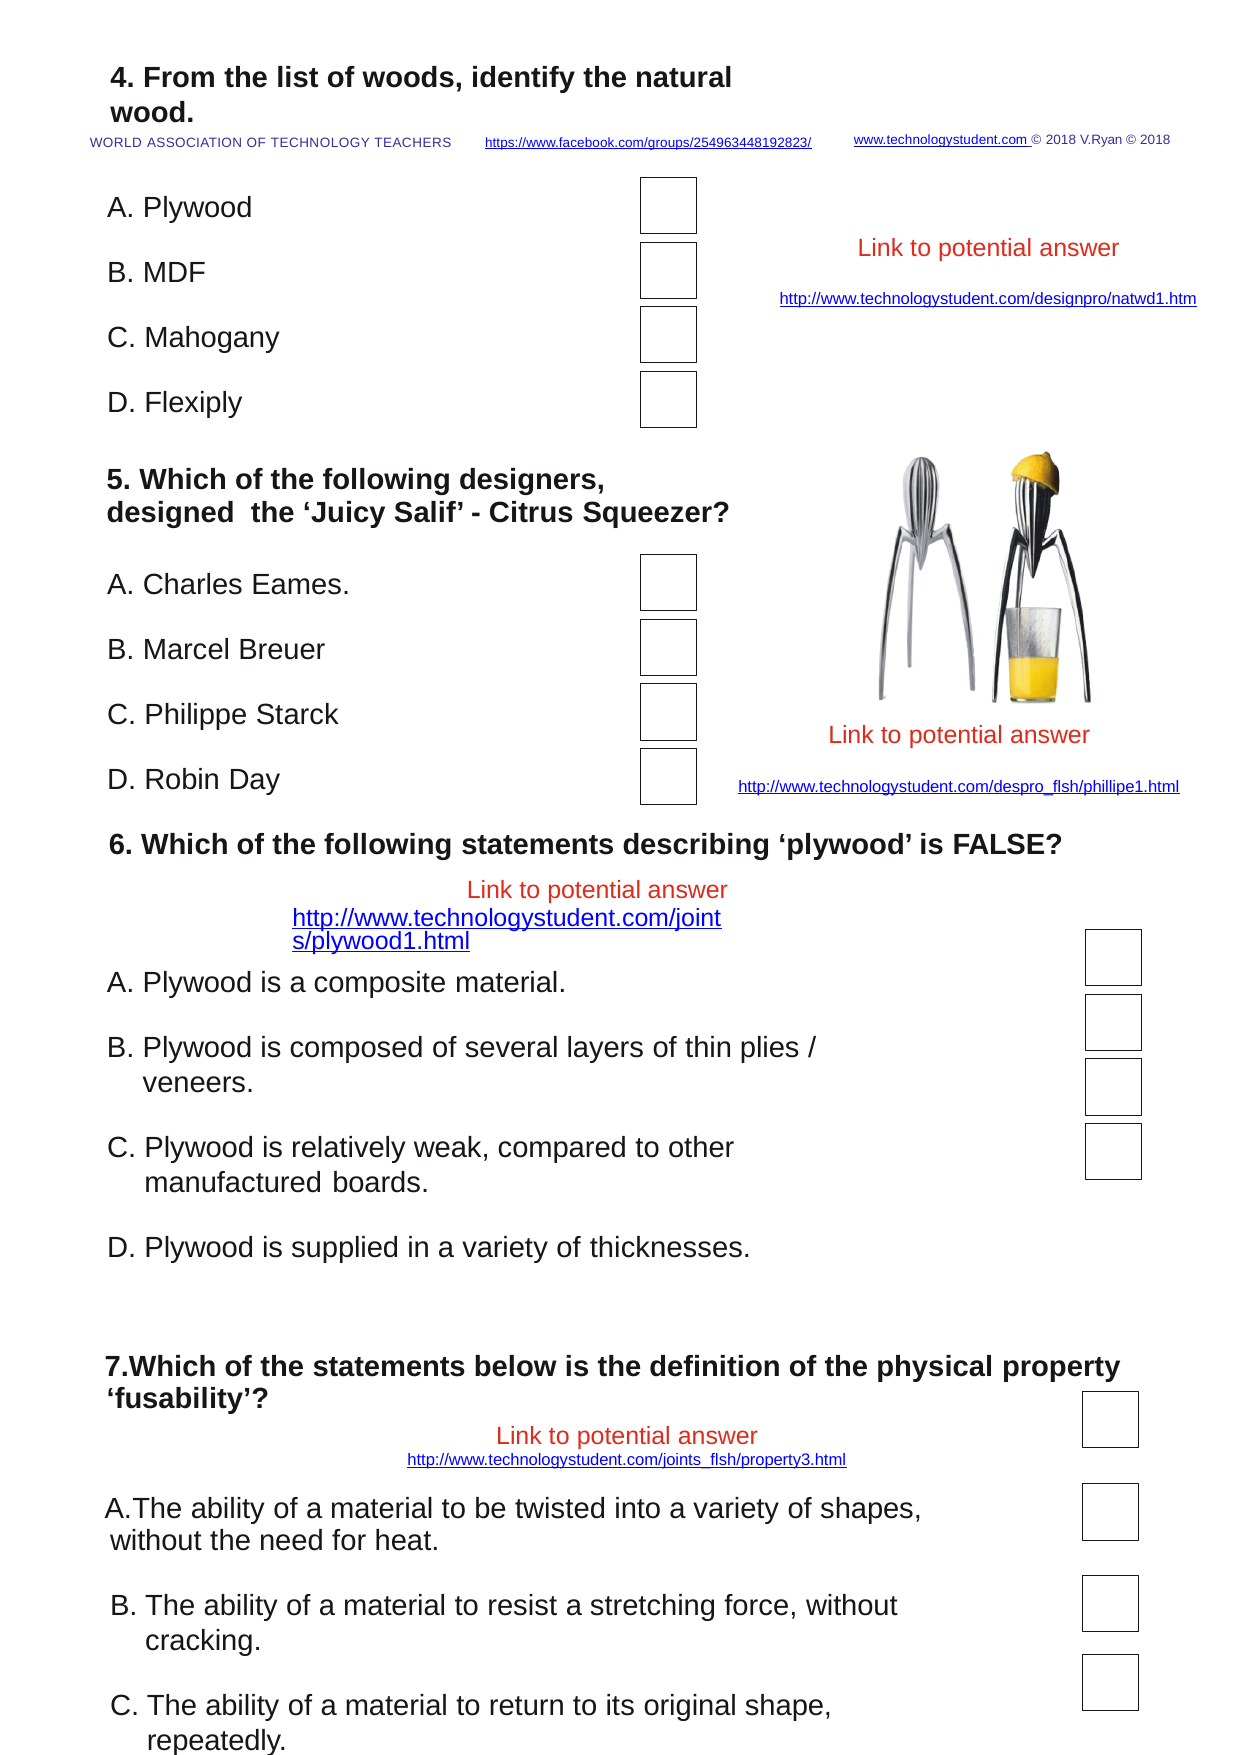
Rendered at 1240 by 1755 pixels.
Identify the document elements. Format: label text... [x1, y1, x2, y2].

text_box Plywood MDF Mahogany Flexiply [105, 186, 283, 419]
text_box [640, 242, 697, 299]
text_box 4. From the list of woods, identify the natural wood. [108, 56, 826, 128]
text_box [1132, 1575, 1139, 1632]
text_box Charles Eames. Marcel Breuer Philippe Starck Robin Day [105, 563, 353, 796]
text_box Link to potential answer http://www.technologystudent.com/despro_ﬂsh/phillipe1.html [734, 716, 1185, 796]
text_box [640, 177, 697, 234]
text_box [878, 450, 1092, 705]
text_box www.technologystudent.com © 2018 V.Ryan © 2018 [851, 129, 1189, 148]
text_box [1132, 929, 1142, 986]
text_box [1132, 1123, 1142, 1180]
text_box [640, 306, 697, 363]
text_box [1132, 1391, 1139, 1448]
text_box [640, 554, 697, 611]
text_box Which of the following statements describing ‘plywood’ is FALSE? Link to potential answer http://www.technologystudent.com/joints/plywood1.html Plywood is a composite material. Plywood is composed of several layers of thin plies / veneers. Plywood is relatively weak, compared to other manufactured boards. Plywood is supplied in a variety of thicknesses. Which of the statements below is the deﬁnition of the physical property ‘fusability’? Link to potential answer http://www.technologystudent.com/joints_ﬂsh/property3.html The ability of a material to be twisted into a variety of shapes, without the need for heat. The ability of a material to resist a stretching force, without cracking. The ability of a material to return to its original shape, repeatedly. The ability of a material to be transformed from a solid state to a liquid state, due to the application of heat. [104, 807, 1132, 1755]
text_box Link to potential answer http://www.technologystudent.com/designpro/natwd1.htm [775, 229, 1202, 309]
text_box 5. Which of the following designers, designed the ‘Juicy Salif’ - Citrus Squeezer? [104, 458, 743, 529]
text_box [1132, 1654, 1139, 1711]
text_box [1132, 1058, 1142, 1116]
text_box [640, 619, 697, 676]
text_box https://www.facebook.com/groups/254963448192823/ [482, 131, 819, 150]
text_box [640, 371, 697, 428]
text_box [640, 683, 697, 741]
text_box [1132, 994, 1142, 1051]
text_box [1132, 1483, 1139, 1541]
text_box WORLD ASSOCIATION OF TECHNOLOGY TEACHERS [87, 131, 461, 151]
text_box [640, 748, 697, 805]
